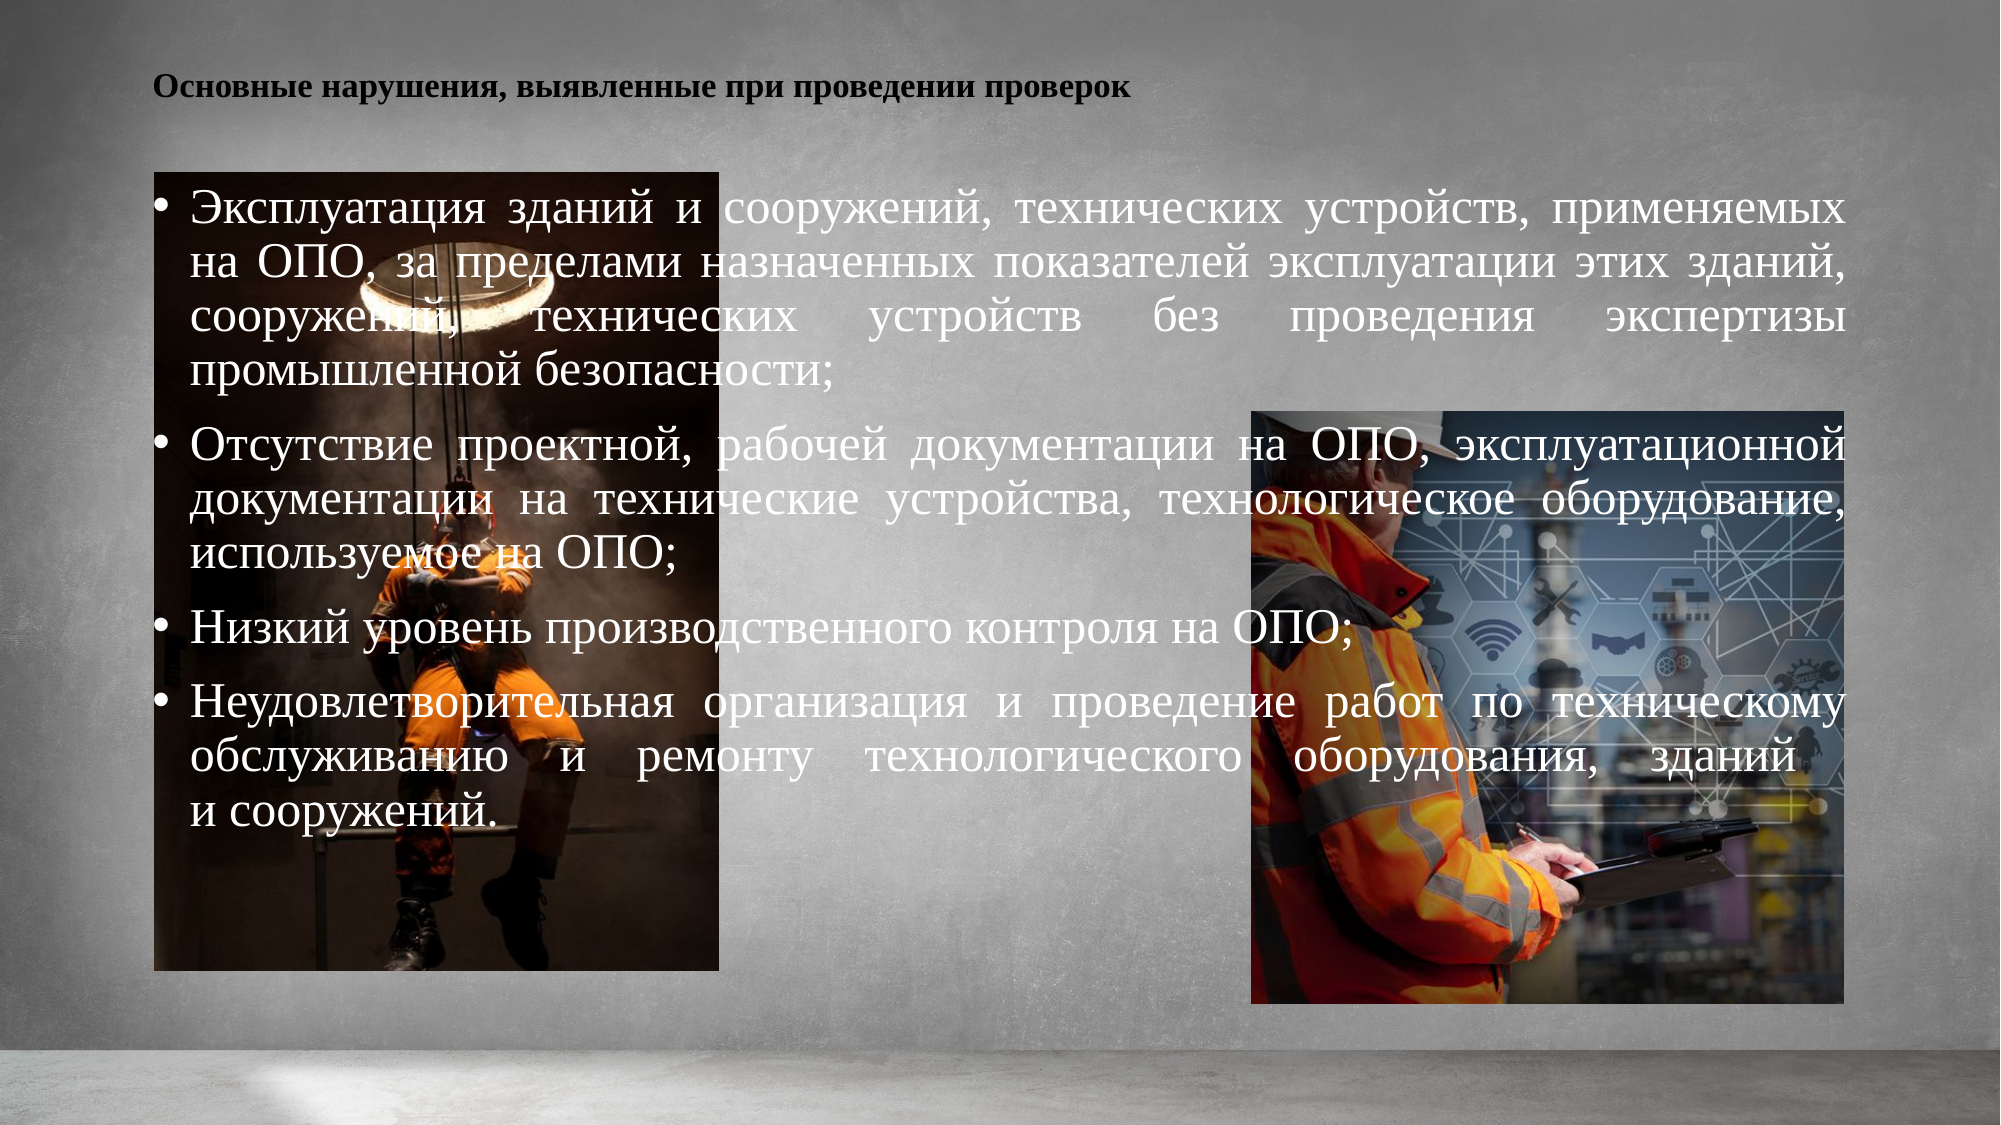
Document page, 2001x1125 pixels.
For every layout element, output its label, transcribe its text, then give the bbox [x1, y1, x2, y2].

picture [0, 0, 2000, 1125]
list Эксплуатация зданий и сооружений, технических устройств, применяемых на ОПО, за пределами назначенных показателей эксплуатации этих зданий, сооружений, технических устройств без проведения экспертизы промышленной безопасности; Отсутствие проектной, рабочей документации на ОПО, эксплуатационной документации на технические устройства, технологическое оборудование, используемое на ОПО; Низкий уровень производственного контроля на ОПО; Неудовлетворительная организация и проведение работ по техническому обслуживанию и ремонту технологического оборудования, зданий и сооружений. [137, 172, 1863, 1014]
title Основные нарушения, выявленные при проведении проверок [137, 59, 1863, 172]
